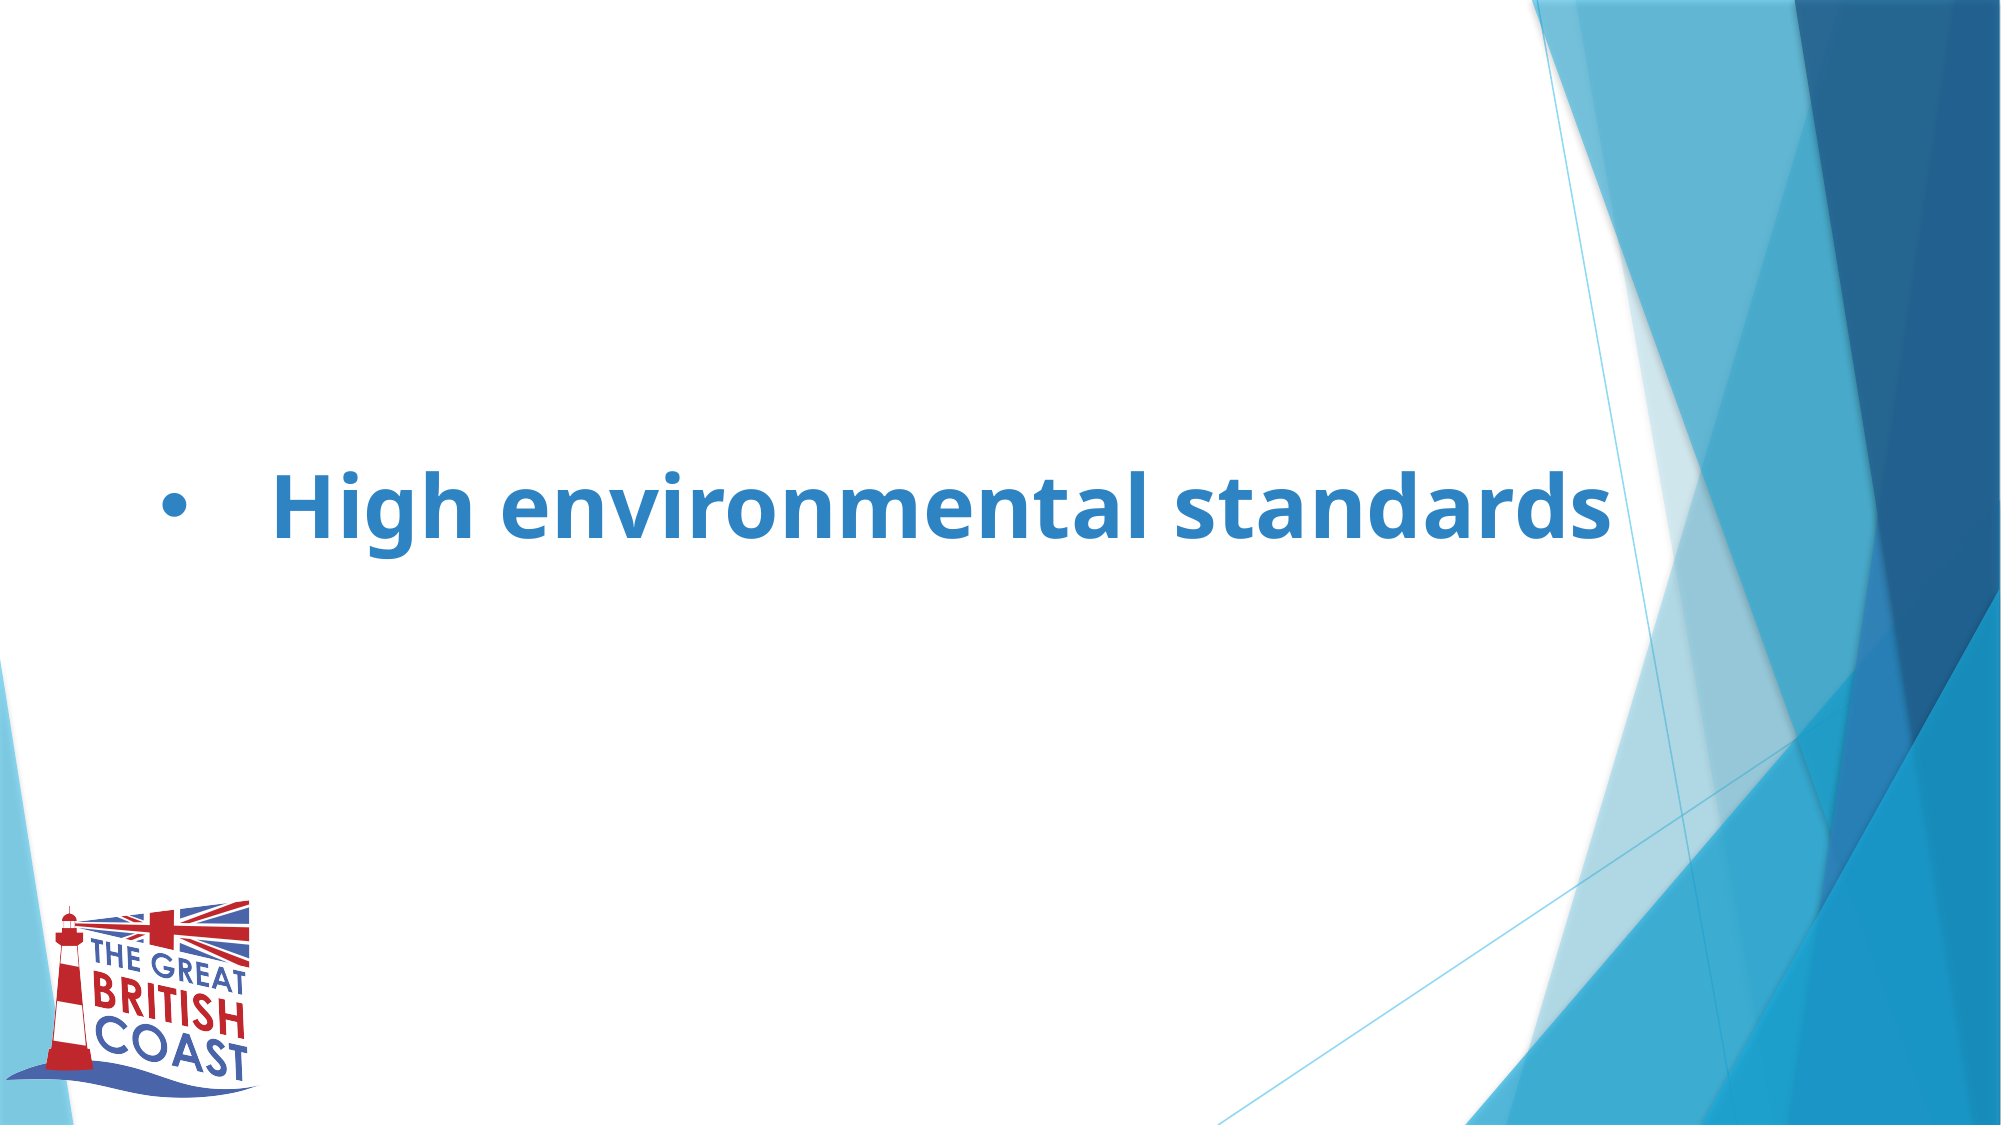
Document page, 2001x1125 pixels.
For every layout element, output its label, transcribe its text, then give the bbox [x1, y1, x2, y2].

title High environmental standards [144, 443, 1667, 589]
picture [0, 895, 288, 1107]
